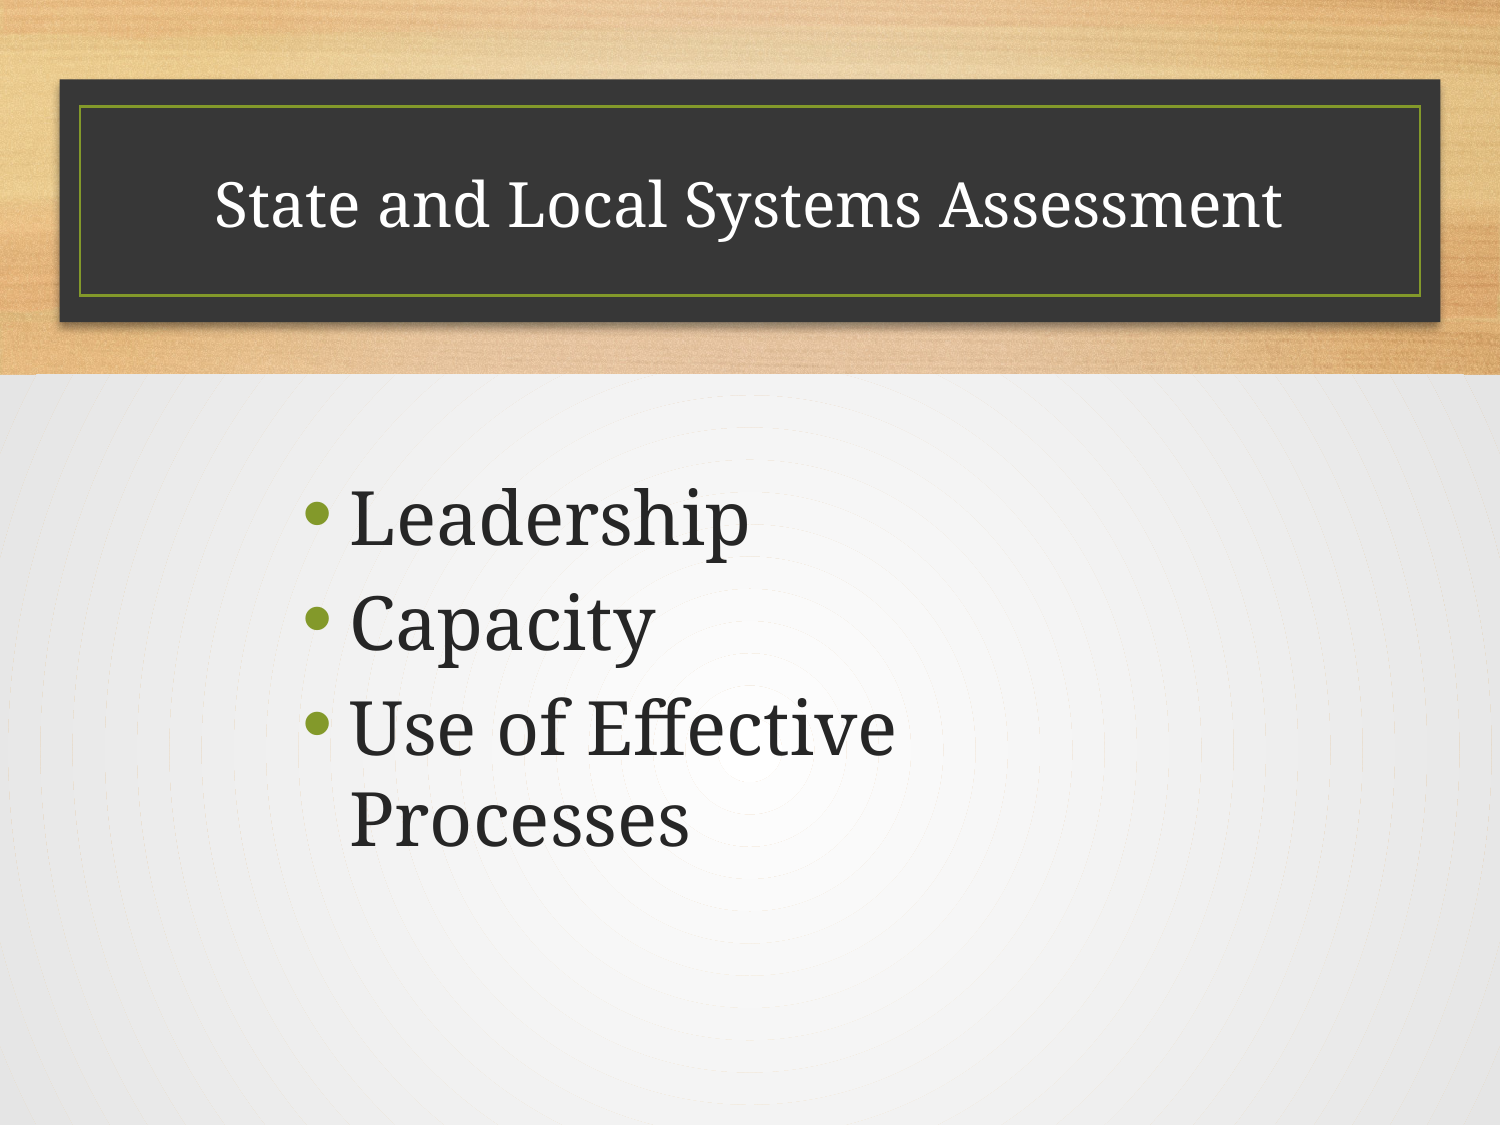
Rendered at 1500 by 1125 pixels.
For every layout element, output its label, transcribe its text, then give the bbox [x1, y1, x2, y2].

text_box [0, 374, 1500, 1125]
list Leadership Capacity Use of Effective Processes [287, 464, 1213, 1036]
text_box [79, 106, 1421, 296]
text_box [58, 78, 1442, 323]
text_box [0, 0, 1500, 374]
